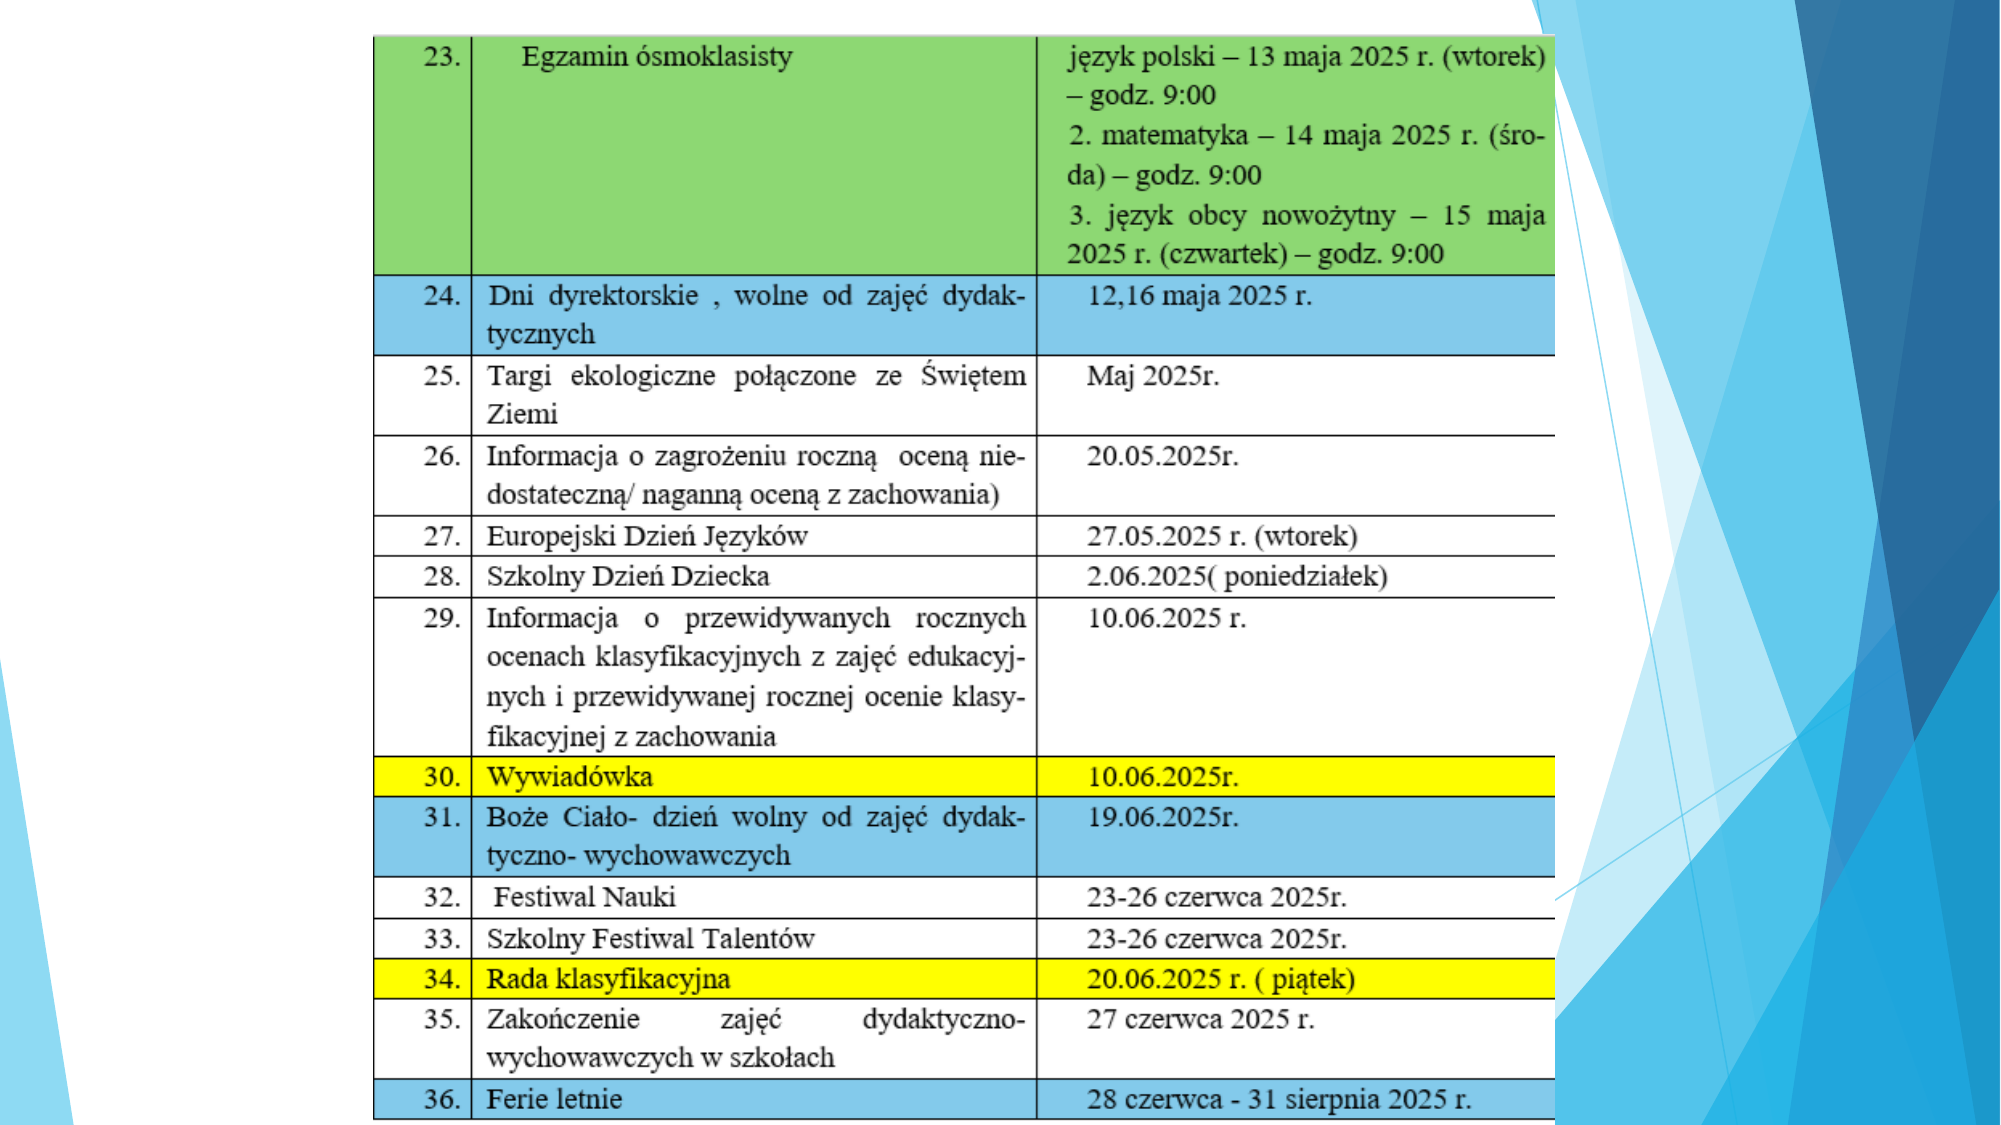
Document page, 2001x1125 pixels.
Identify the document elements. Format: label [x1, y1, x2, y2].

picture [373, 33, 1555, 1125]
